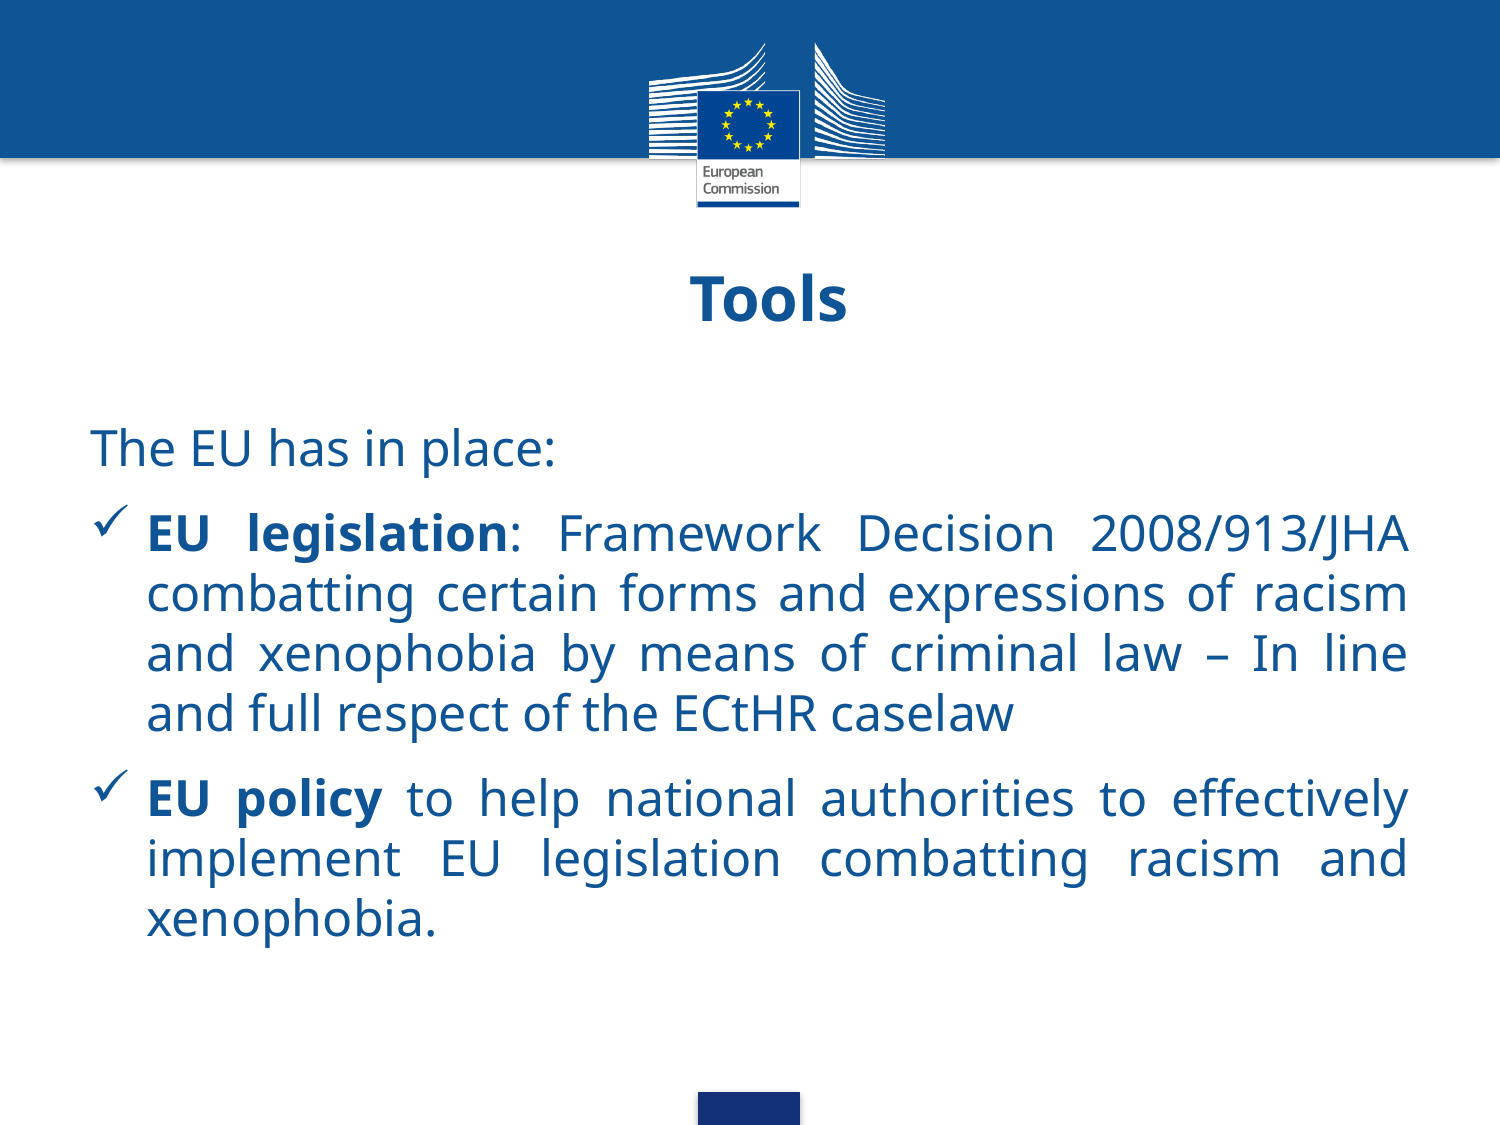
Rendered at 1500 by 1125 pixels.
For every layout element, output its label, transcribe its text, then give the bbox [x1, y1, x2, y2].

list The EU has in place: EU legislation: Framework Decision 2008/913/JHA combatting certain forms and expressions of racism and xenophobia by means of criminal law – In line and full respect of the ECtHR caselaw EU policy to help national authorities to effectively implement EU legislation combatting racism and xenophobia. [75, 408, 1425, 988]
title Tools [64, 219, 1415, 374]
picture [649, 42, 885, 208]
